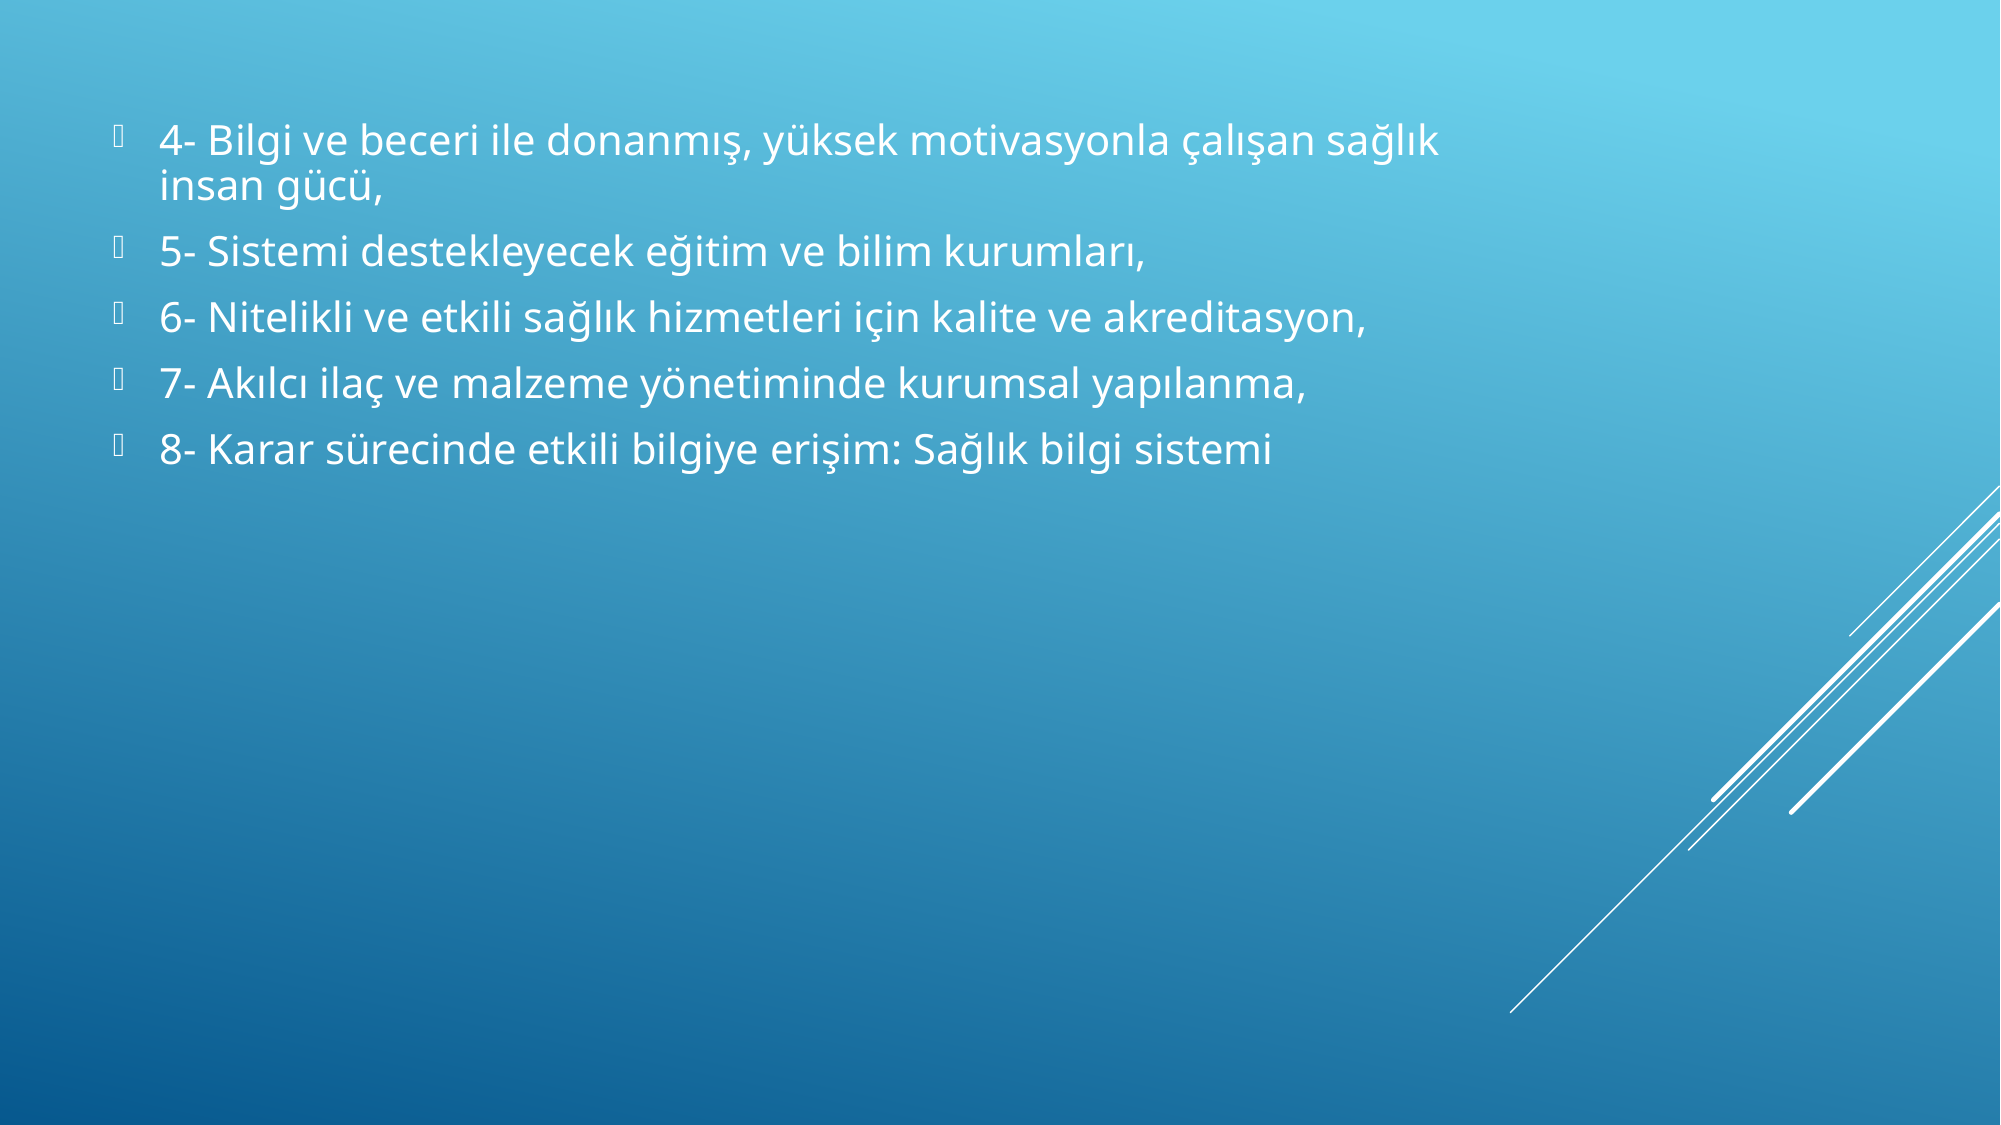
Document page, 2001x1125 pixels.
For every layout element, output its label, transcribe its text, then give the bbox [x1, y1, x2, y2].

list 4- Bilgi ve beceri ile donanmış, yüksek motivasyonla çalışan sağlık insan gücü, 5- Sistemi destekleyecek eğitim ve bilim kurumları, 6- Nitelikli ve etkili sağlık hizmetleri için kalite ve akreditasyon, 7- Akılcı ilaç ve malzeme yönetiminde kurumsal yapılanma, 8- Karar sürecinde etkili bilgiye erişim: Sağlık bilgi sistemi [97, 0, 1499, 594]
